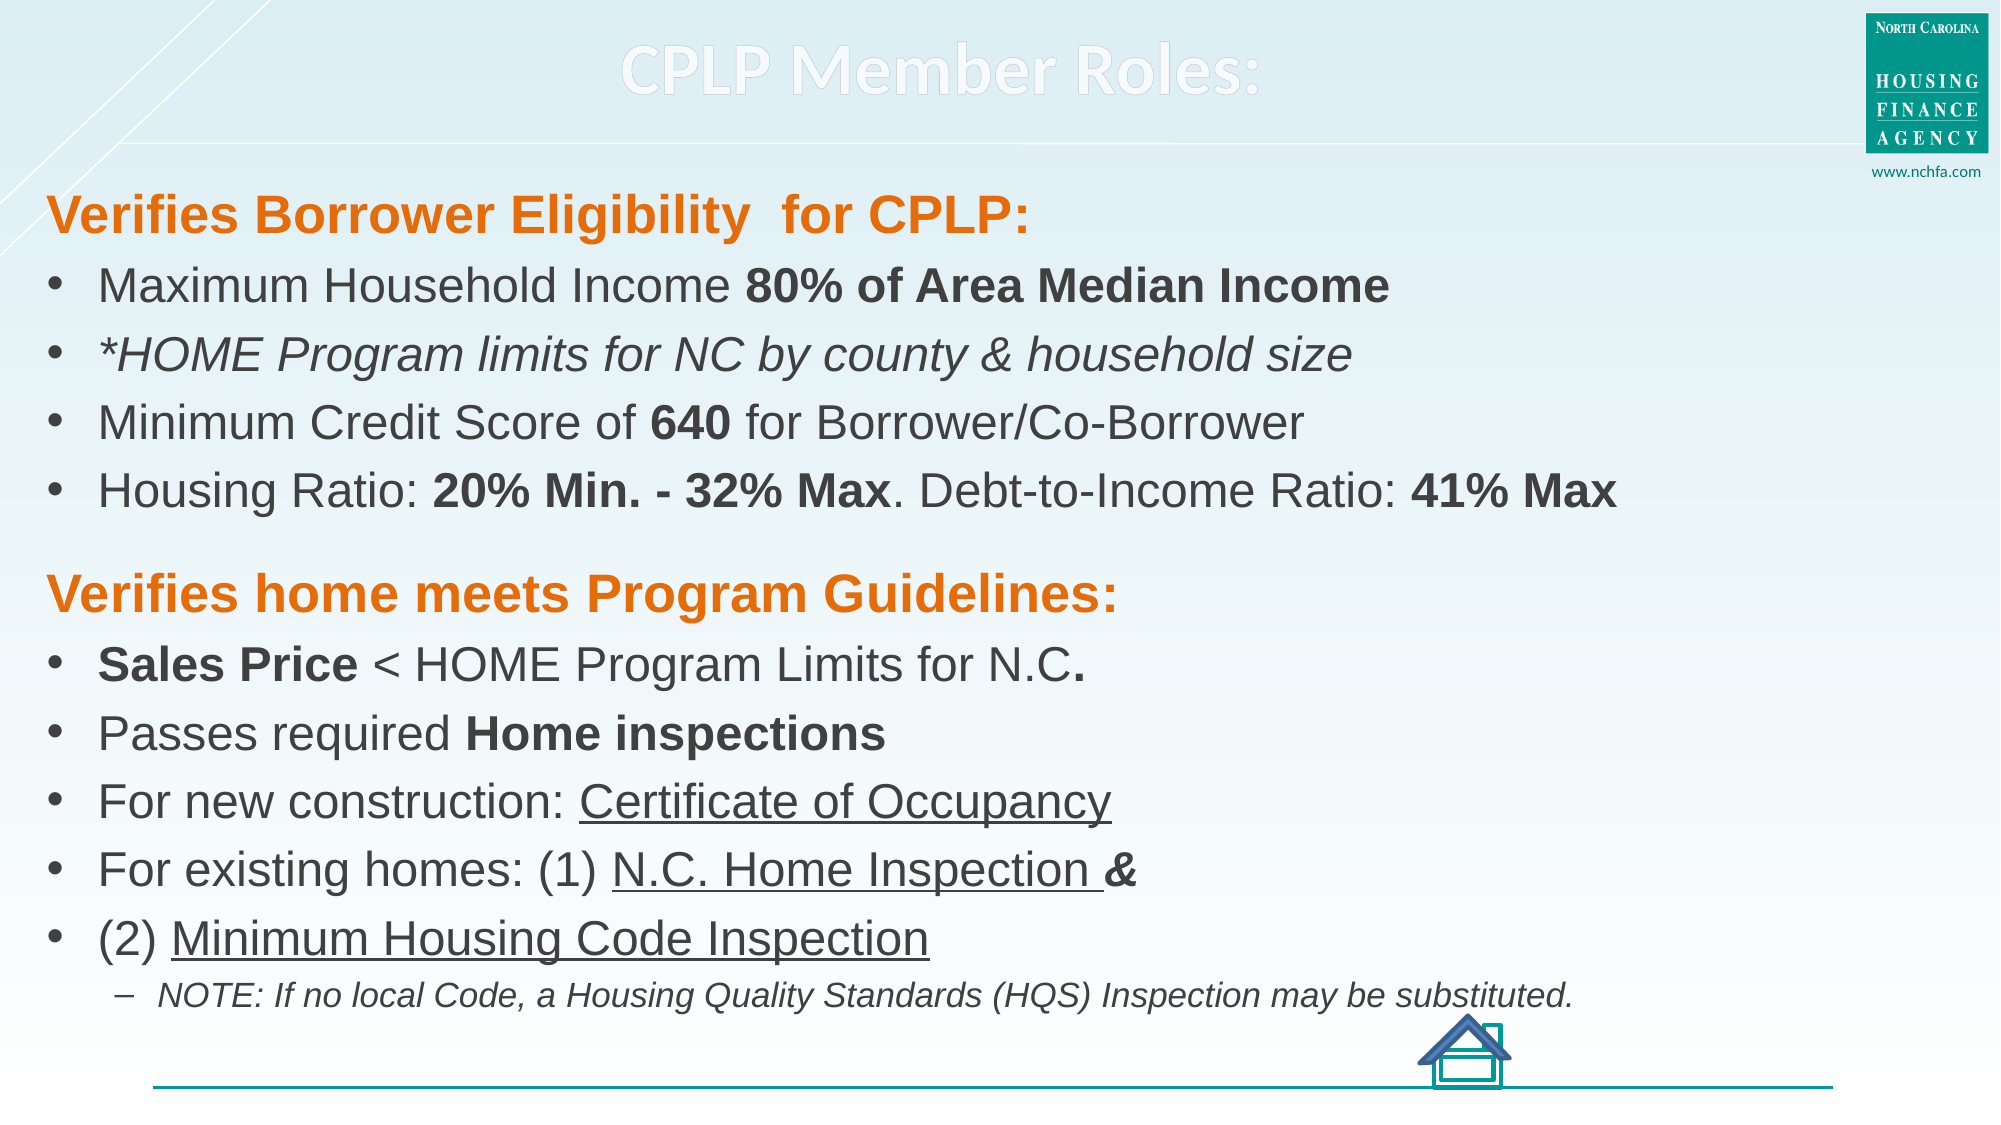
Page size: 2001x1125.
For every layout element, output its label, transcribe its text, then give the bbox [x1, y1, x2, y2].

title CPLP Member Roles: [59, 1, 1824, 128]
picture [1865, 12, 1989, 154]
list Verifies Borrower Eligibility for CPLP: Maximum Household Income 80% of Area Median Income *HOME Program limits for NC by county & household size Minimum Credit Score of 640 for Borrower/Co-Borrower Housing Ratio: 20% Min. - 32% Max. Debt-to-Income Ratio: 41% Max Verifies home meets Program Guidelines: Sales Price < HOME Program Limits for N.C. Passes required Home inspections For new construction: Certificate of Occupancy For existing homes: (1) N.C. Home Inspection & (2) Minimum Housing Code Inspection NOTE: If no local Code, a Housing Quality Standards (HQS) Inspection may be substituted. [31, 171, 2000, 1025]
